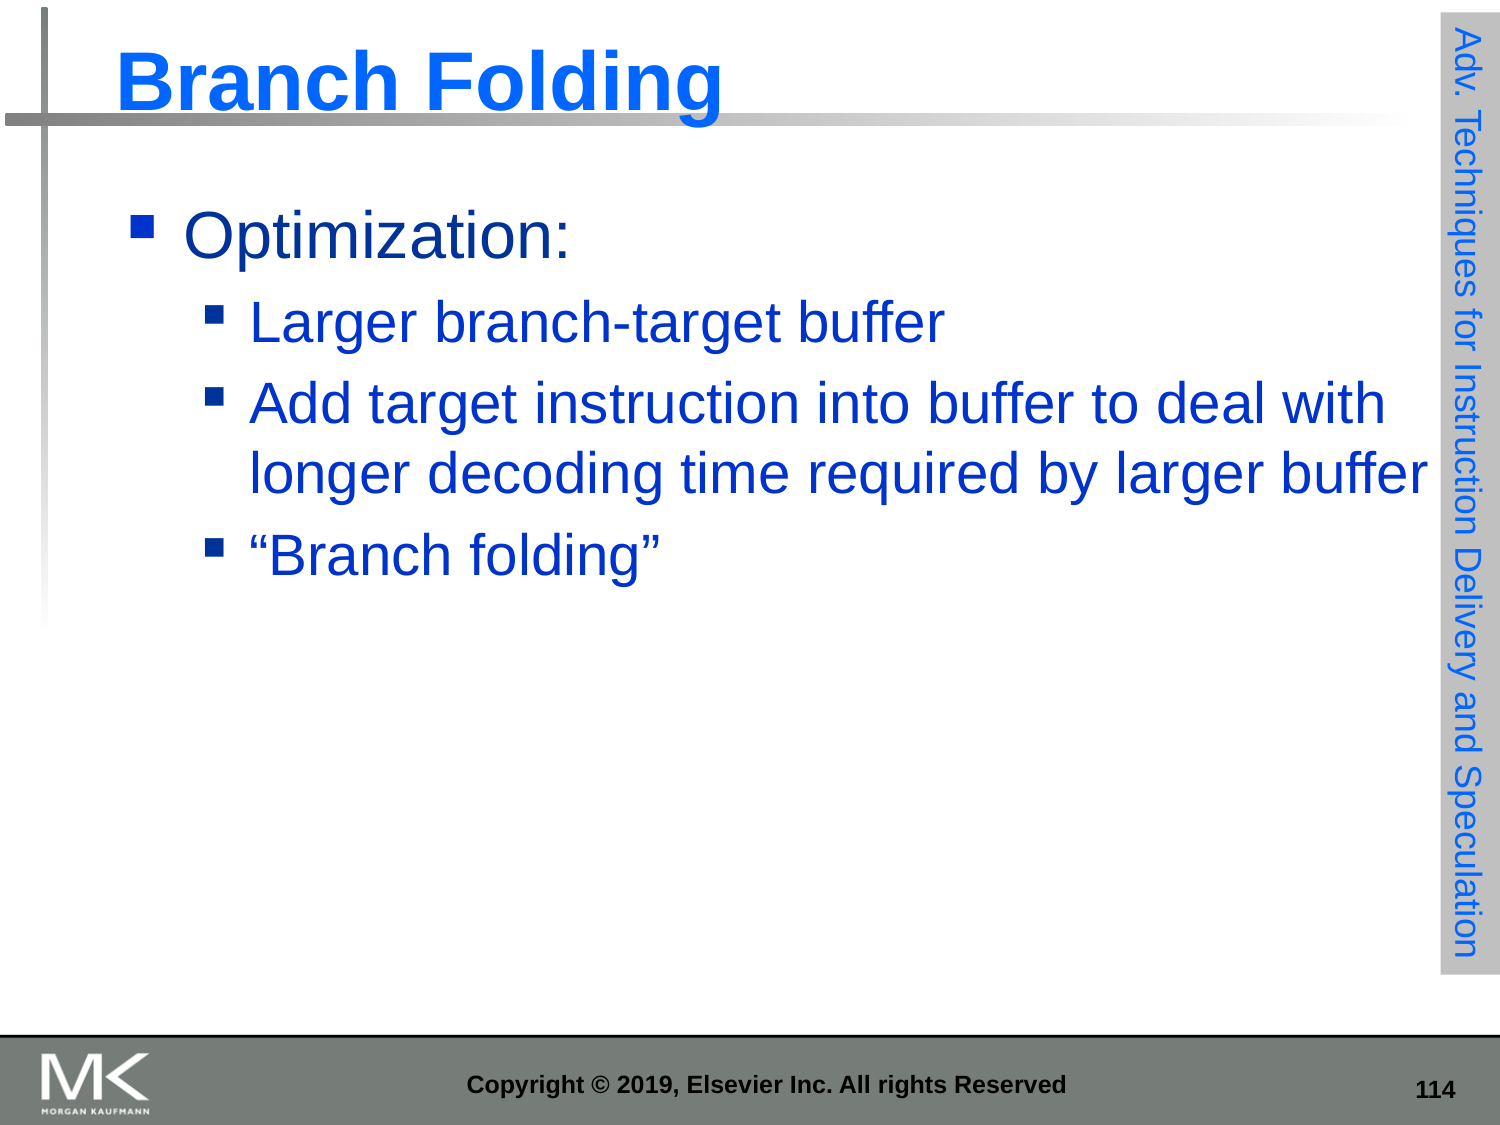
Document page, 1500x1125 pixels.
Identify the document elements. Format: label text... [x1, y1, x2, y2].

list Optimization: Larger branch-target buffer Add target instruction into buffer to deal with longer decoding time required by larger buffer “Branch folding” [111, 184, 1470, 1024]
text_box Adv. Techniques for Instruction Delivery and Speculation [1440, 12, 1500, 975]
footer Copyright © 2019, Elsevier Inc. All rights Reserved [170, 1046, 1365, 1106]
title Branch Folding [100, 18, 1460, 135]
picture [29, 1046, 160, 1123]
